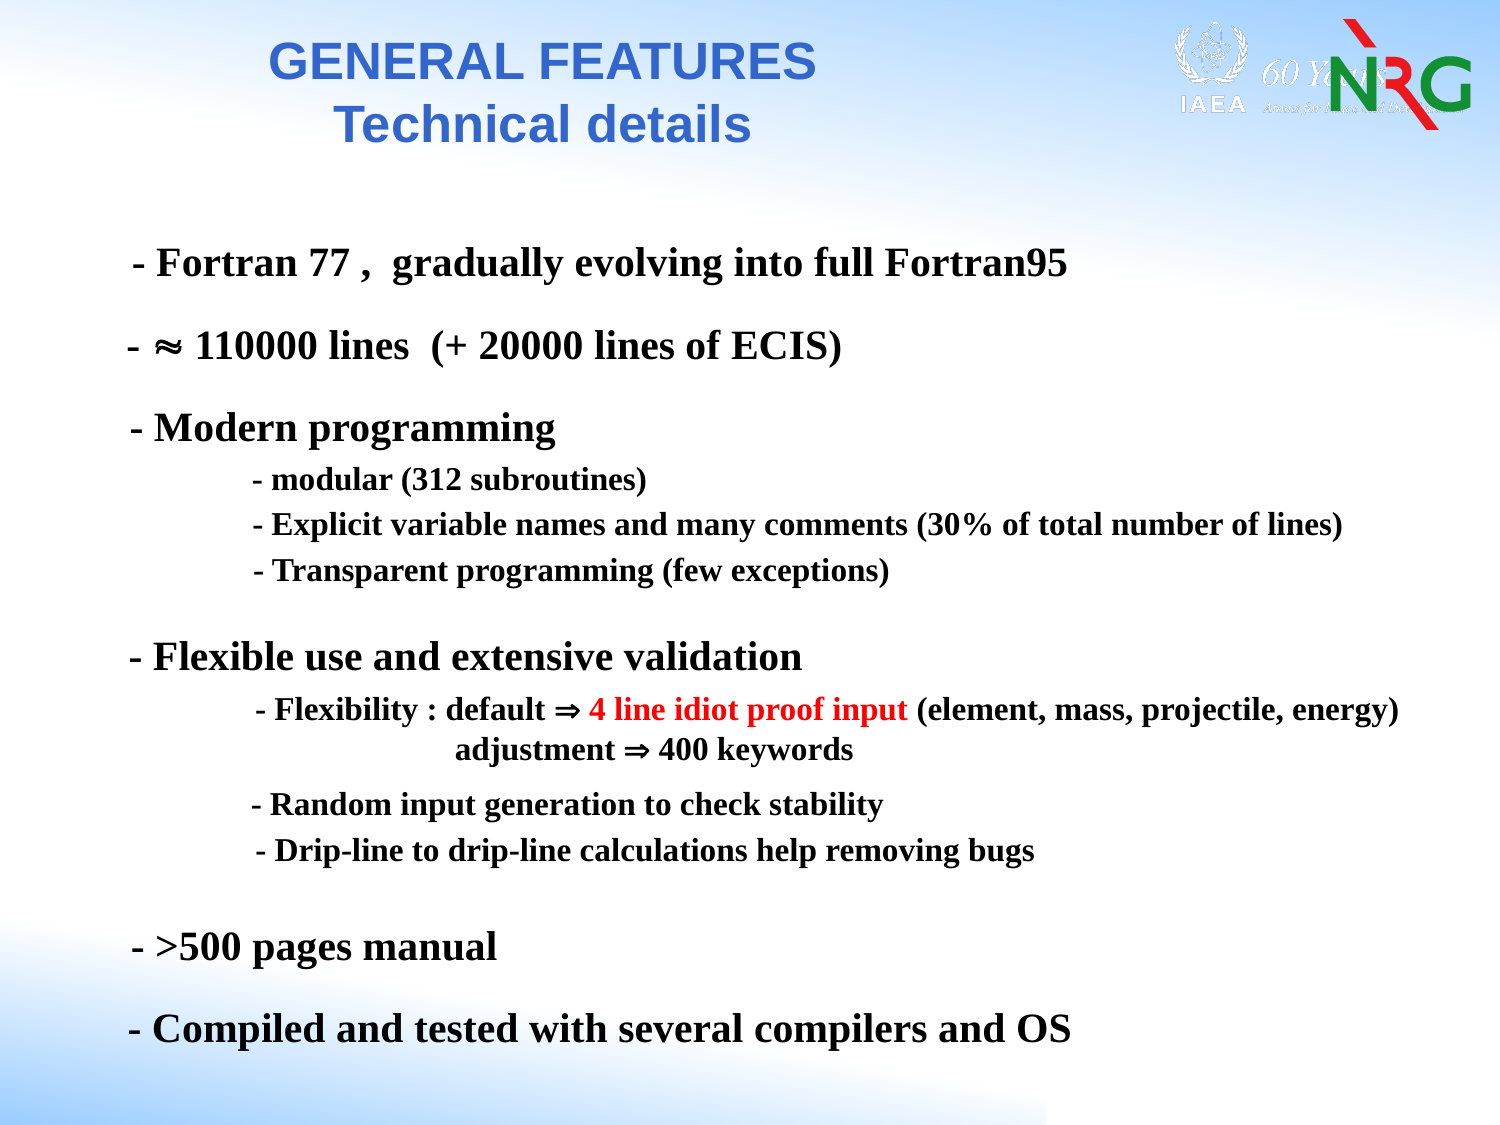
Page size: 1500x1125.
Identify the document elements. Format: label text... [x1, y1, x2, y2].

text_box - Transparent programming (few exceptions) [180, 550, 923, 596]
text_box -  110000 lines (+ 20000 lines of ECIS) [111, 310, 858, 376]
text_box - Fortran 77 , gradually evolving into full Fortran95 [117, 227, 1095, 292]
text_box - Modern programming [114, 392, 572, 458]
text_box - Compiled and tested with several compilers and OS [112, 993, 1088, 1059]
text_box - modular (312 subroutines) [179, 449, 671, 495]
text_box - Flexibility : default  4 line idiot proof input (element, mass, projectile, energy) adjustment  400 keywords [182, 680, 1415, 775]
text_box - Drip-line to drip-line calculations help removing bugs [182, 820, 1068, 875]
text_box - >500 pages manual [116, 911, 513, 976]
picture [1175, 18, 1471, 131]
text_box - Random input generation to check stability [178, 774, 917, 830]
text_box - Explicit variable names and many comments (30% of total number of lines) [179, 495, 1368, 550]
title GENERAL FEATURES Technical details [41, 19, 1046, 161]
text_box - Flexible use and extensive validation [113, 621, 818, 687]
